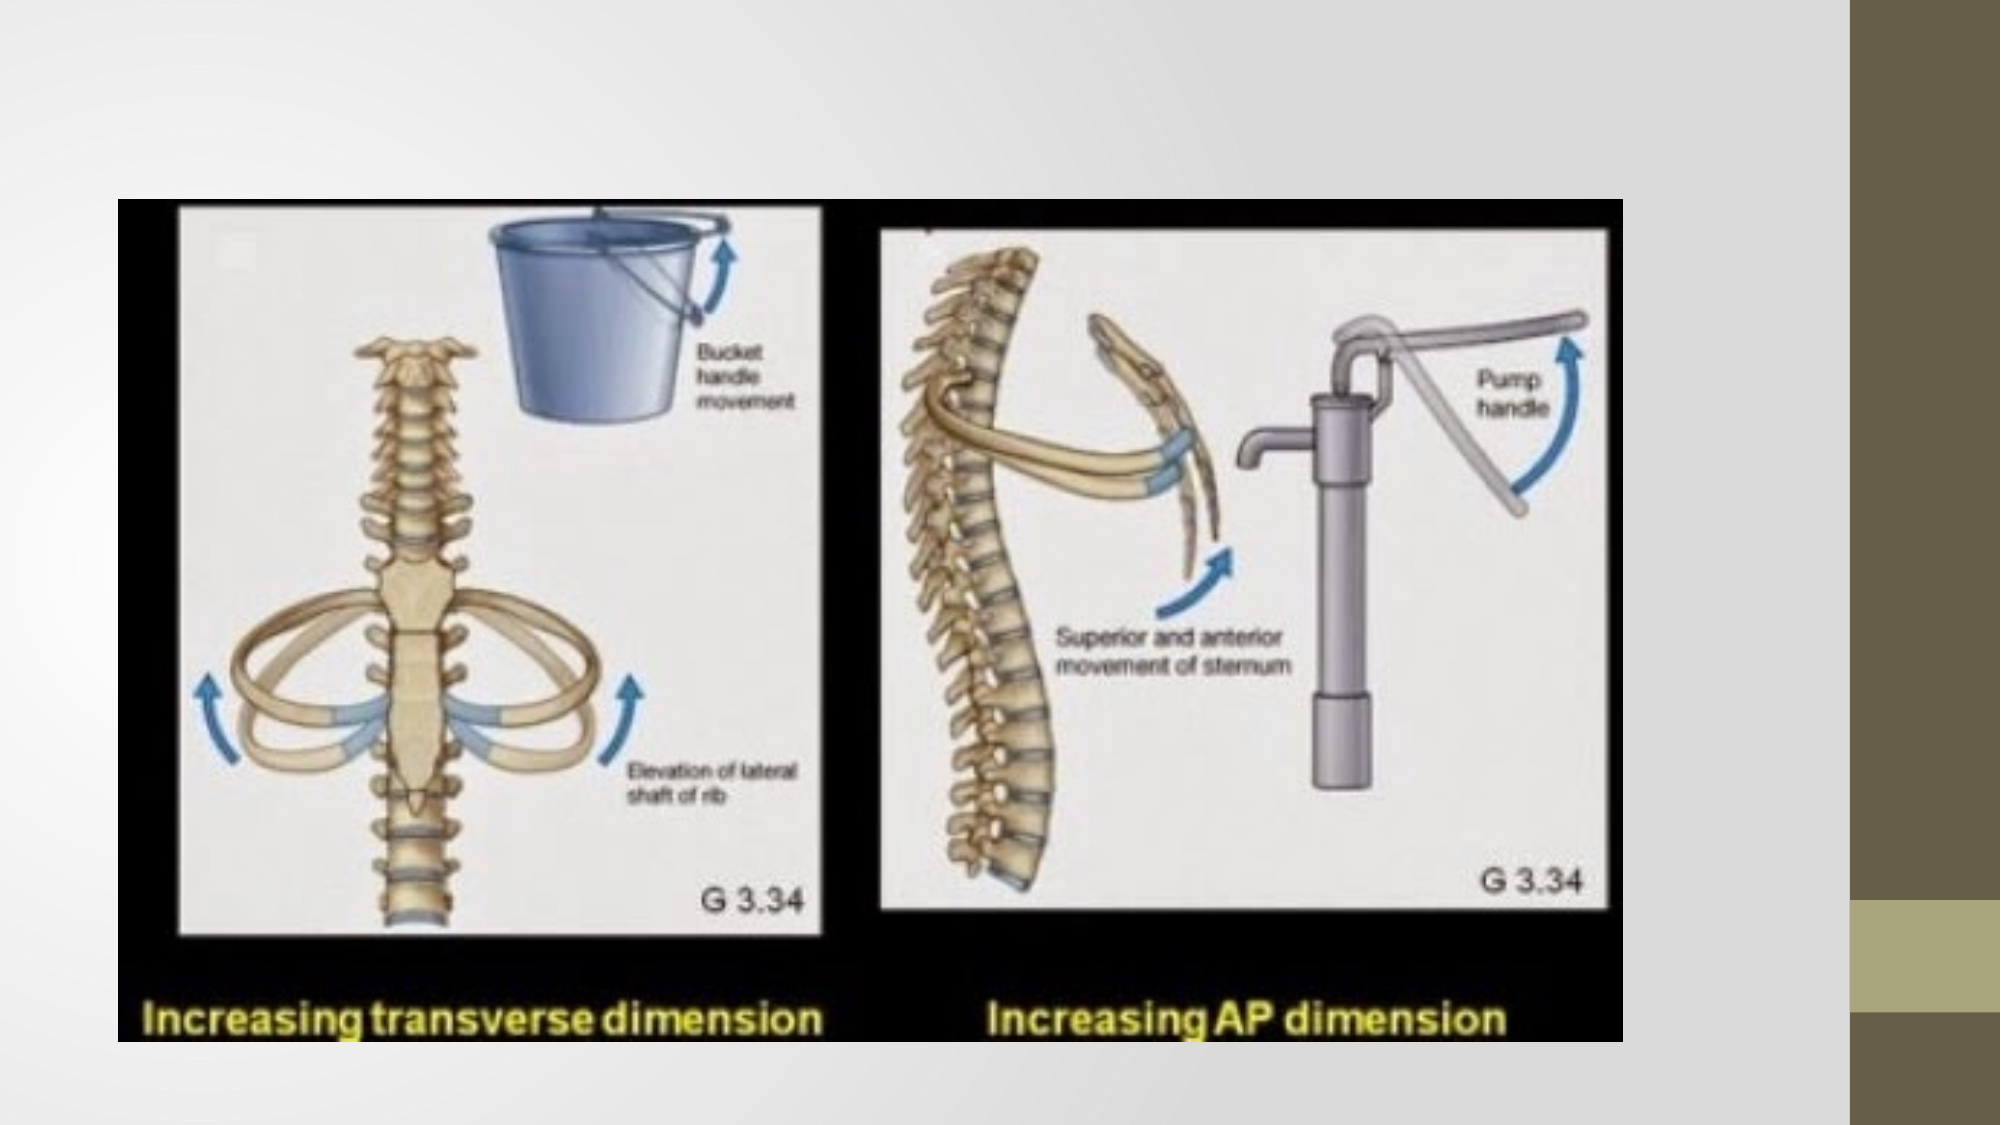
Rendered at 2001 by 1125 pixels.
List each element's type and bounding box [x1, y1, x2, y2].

list [117, 199, 1624, 1043]
